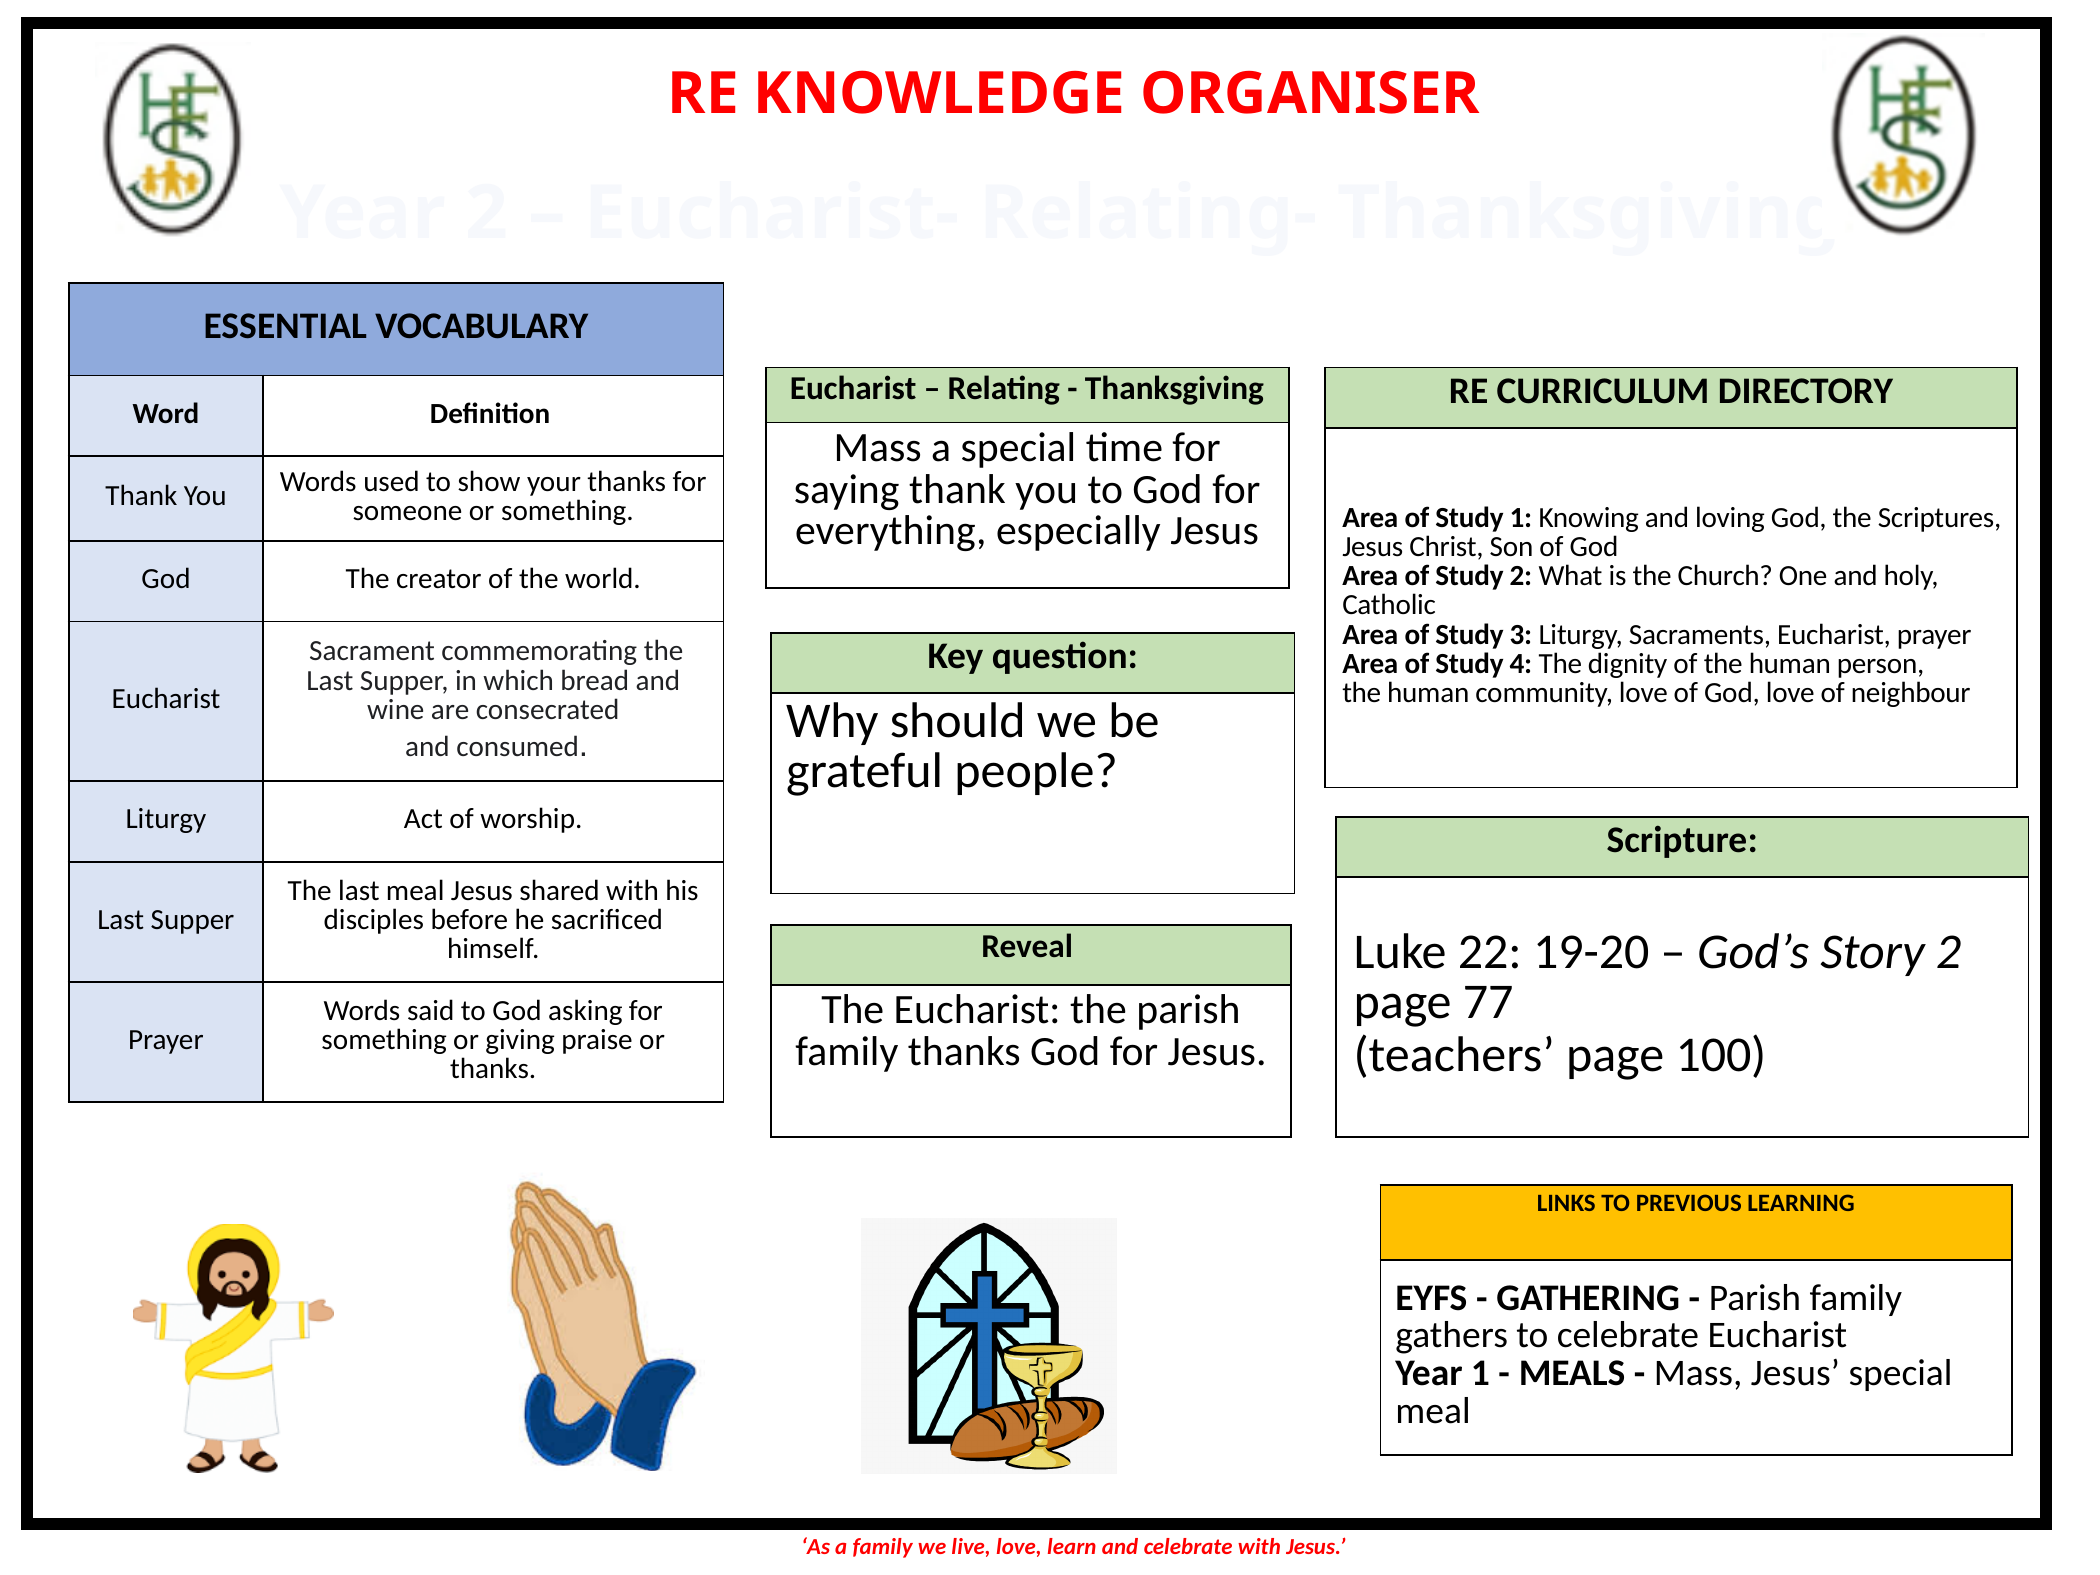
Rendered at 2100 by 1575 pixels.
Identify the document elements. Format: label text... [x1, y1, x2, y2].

picture [133, 1224, 334, 1473]
picture [490, 1168, 705, 1471]
picture [95, 42, 251, 240]
picture [861, 1218, 1117, 1474]
text_box ‘As a family we live, love, learn and celebrate with Jesus.’ [786, 1524, 1362, 1567]
picture [1822, 33, 1985, 239]
table_header Eucharist – Relating - Thanksgiving [767, 368, 1288, 422]
table_cell Mass a special time for saying thank you to God for everything, especially Jesus [767, 423, 1288, 587]
text_box [26, 22, 2047, 1525]
